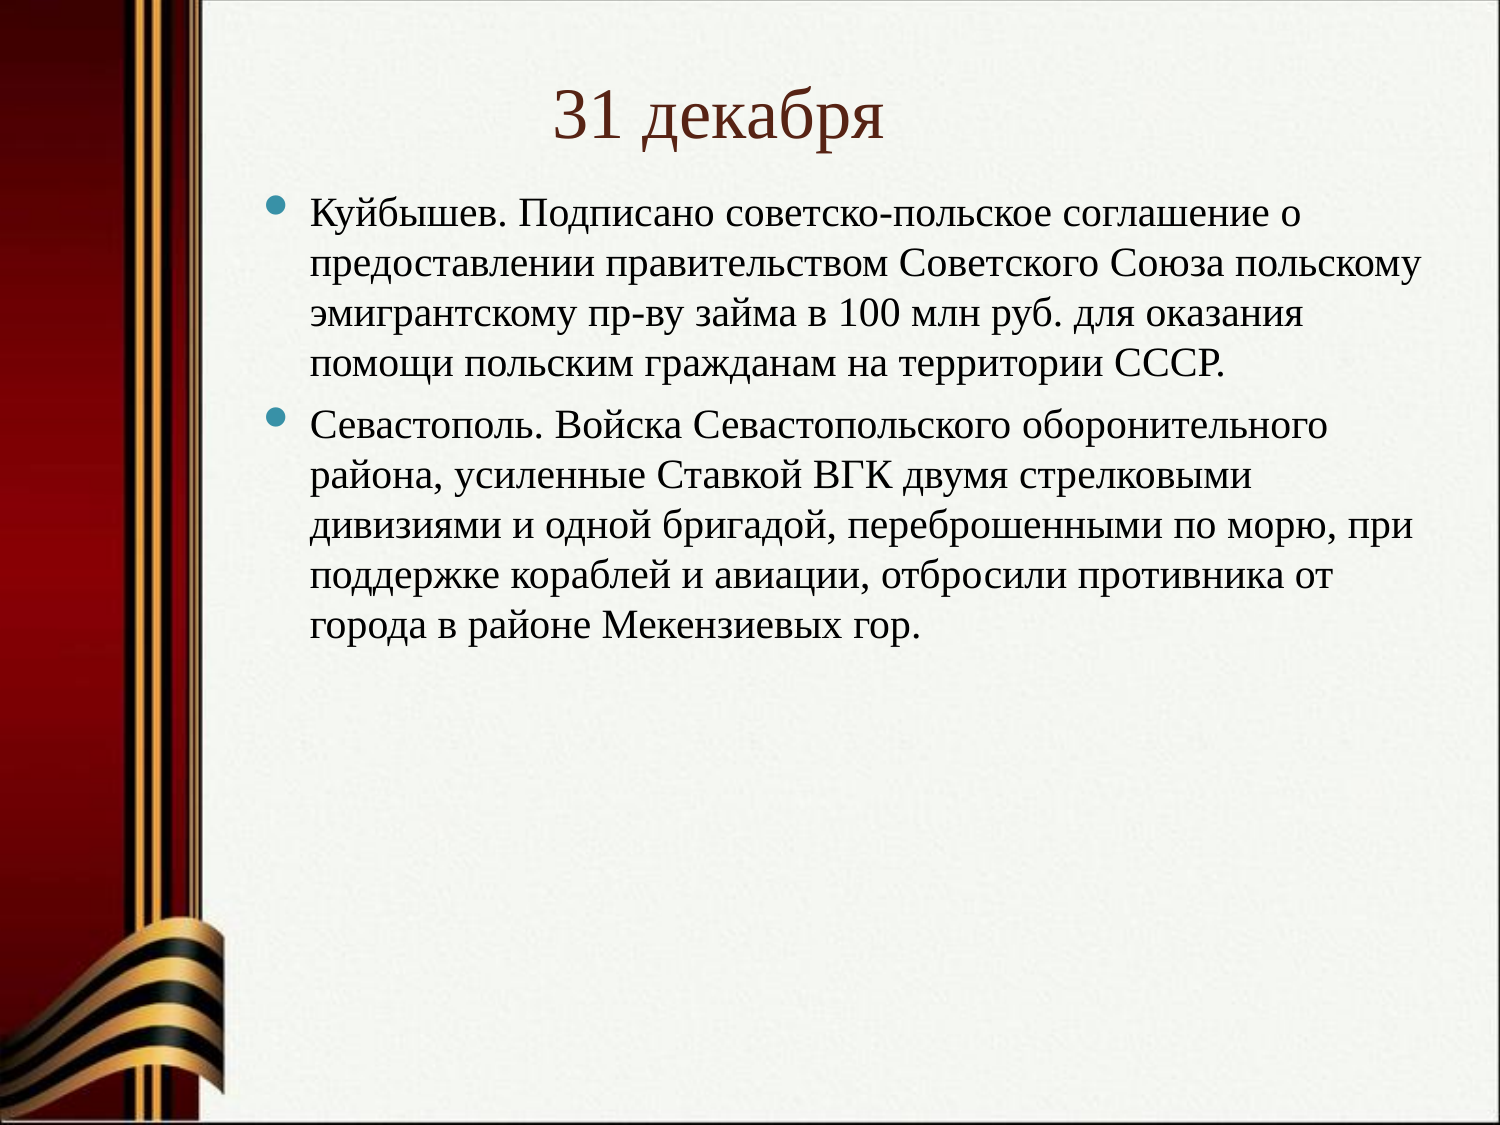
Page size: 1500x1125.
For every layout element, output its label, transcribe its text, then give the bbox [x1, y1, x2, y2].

picture [0, 0, 1500, 1125]
title 31 декабря [537, 59, 1450, 161]
subtitle Куйбышев. Подписано советско-польское соглашение о предоставлении правительством Советского Союза польскому эмигрантскому пр-ву займа в 100 млн руб. для оказания помощи польским гражданам на территории СССР. Севастополь. Войска Севастопольского оборонительного района, усиленные Ставкой ВГК двумя стрелковыми дивизиями и одной бригадой, переброшенными по морю, при поддержке кораблей и авиации, отбросили противника от города в районе Мекензиевых гор. [234, 184, 1450, 1066]
